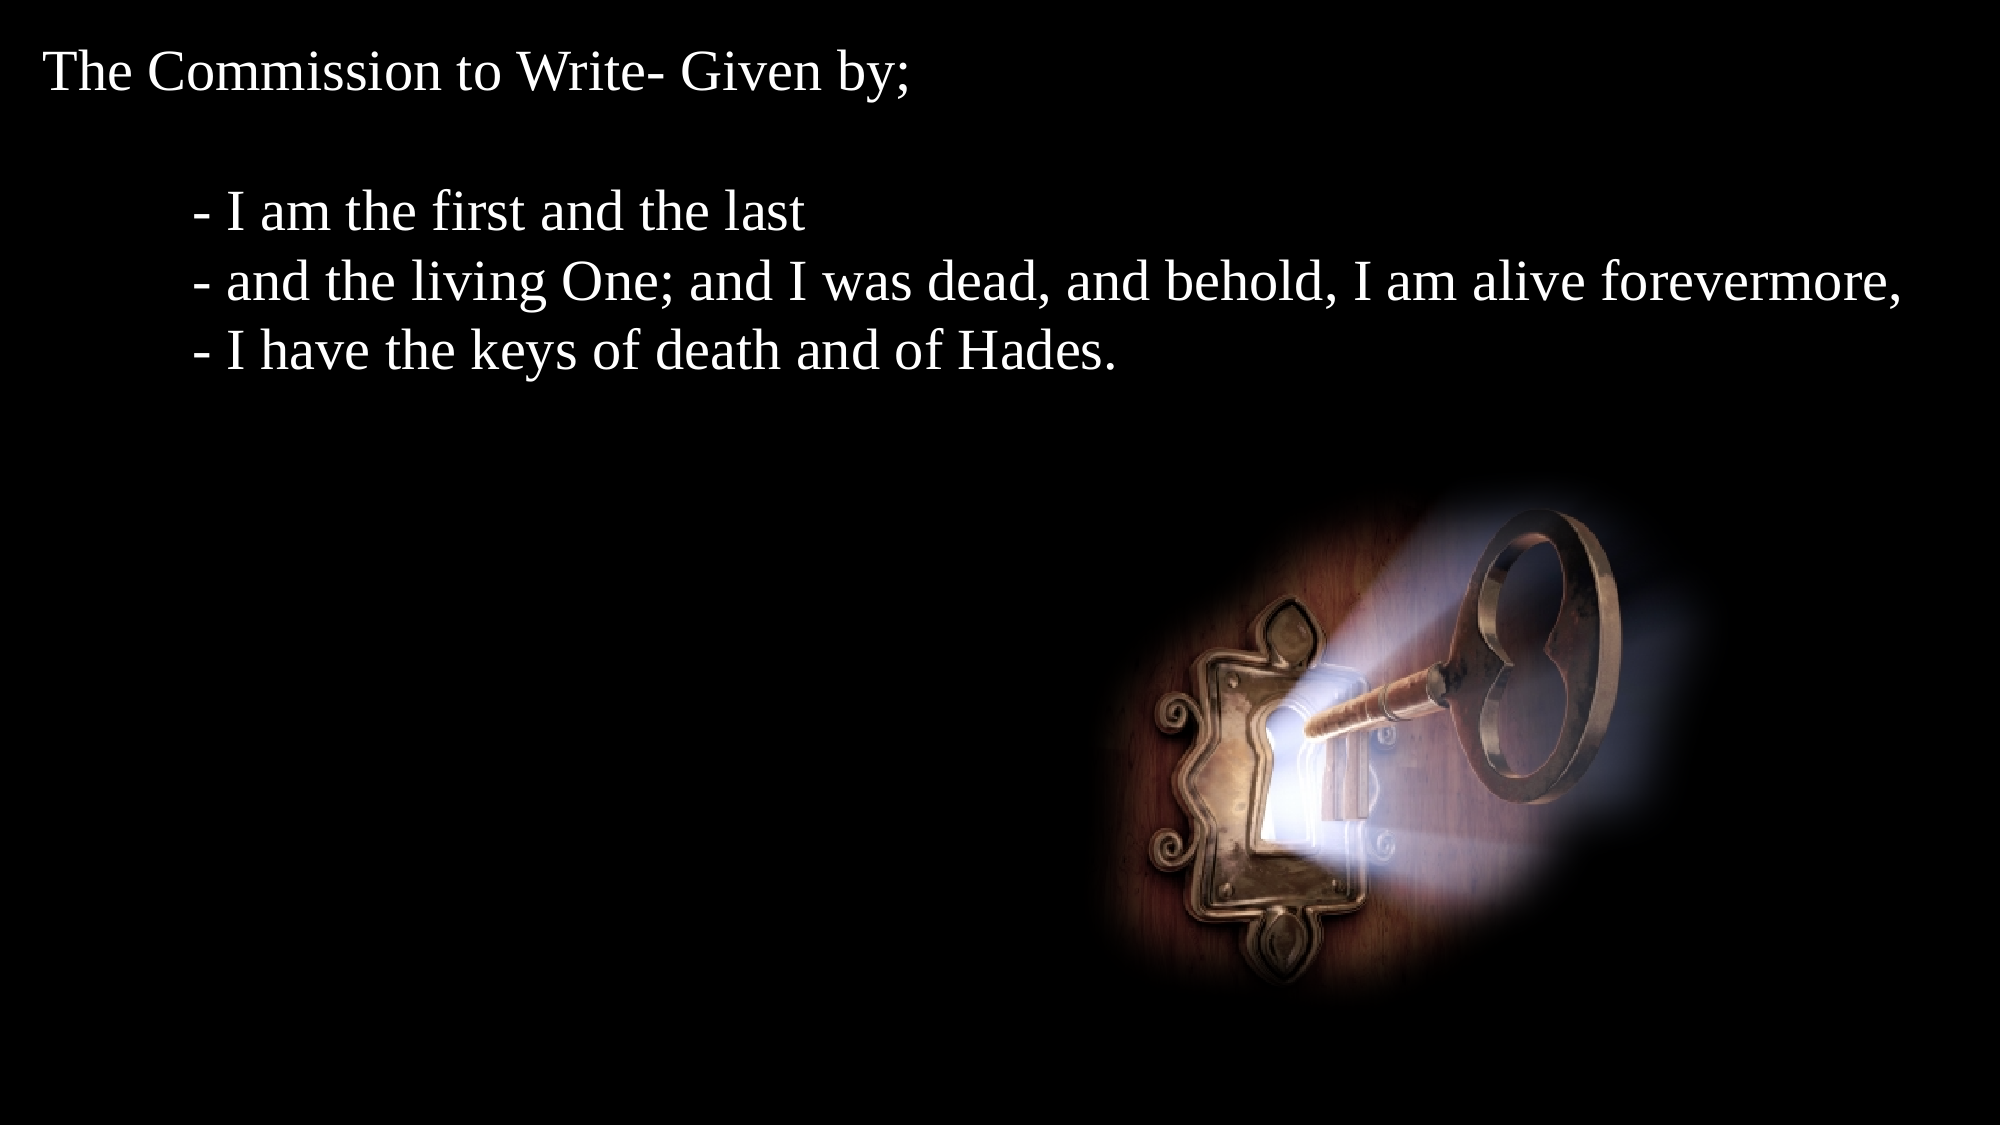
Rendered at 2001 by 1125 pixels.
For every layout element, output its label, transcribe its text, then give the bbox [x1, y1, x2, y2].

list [1054, 432, 1750, 1026]
title The Commission to Write- Given by; R - I am the first and the last - and the living One; and I was dead, and behold, I am alive forevermore, - I have the keys of death and of Hades. [27, 24, 1962, 484]
